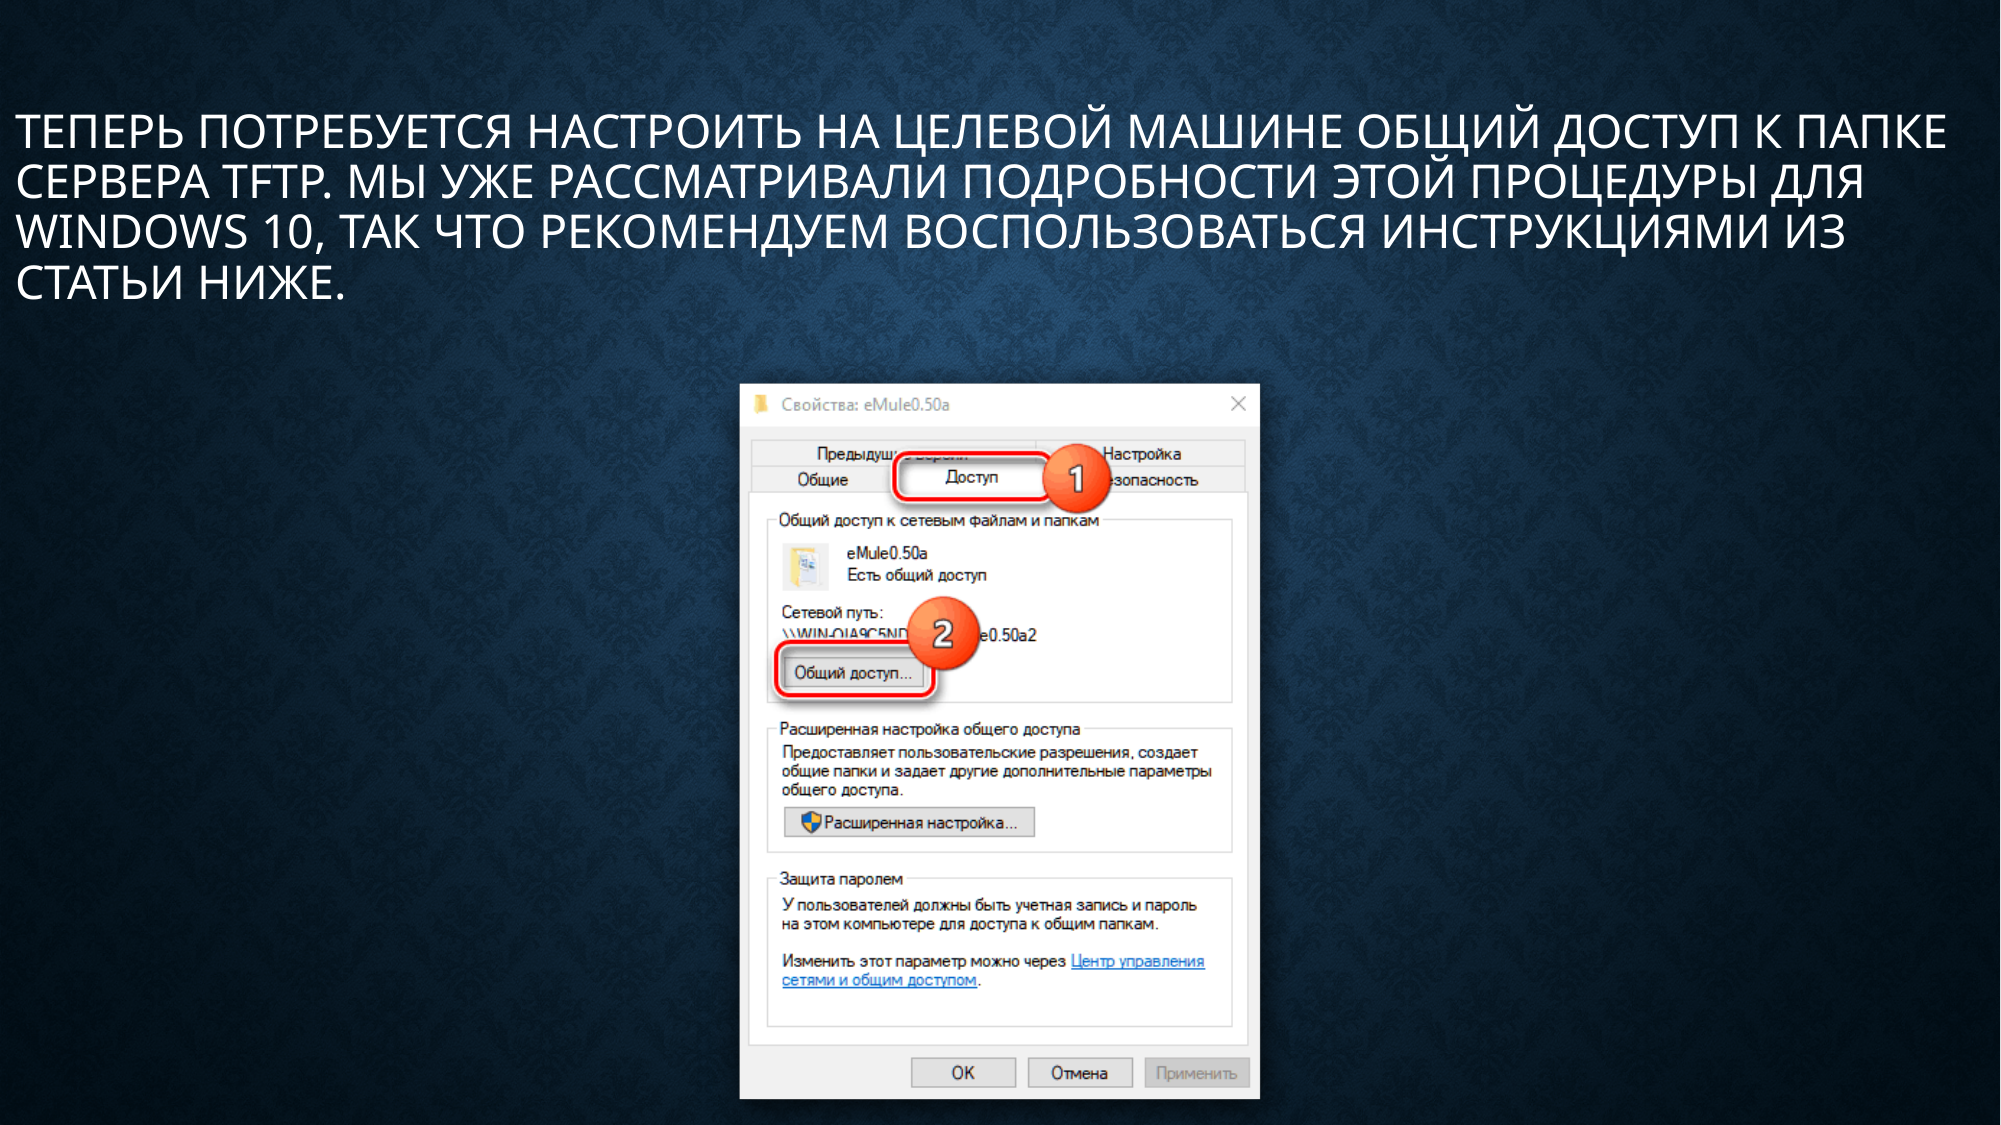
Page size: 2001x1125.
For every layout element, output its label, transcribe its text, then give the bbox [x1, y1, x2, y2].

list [692, 335, 1308, 1125]
title Теперь потребуется настроить на целевой машине общий доступ к папке сервера TFTP. Мы уже рассматривали подробности этой процедуры для Windows 10, так что рекомендуем воспользоваться инструкциями из статьи ниже. [0, 99, 2000, 318]
